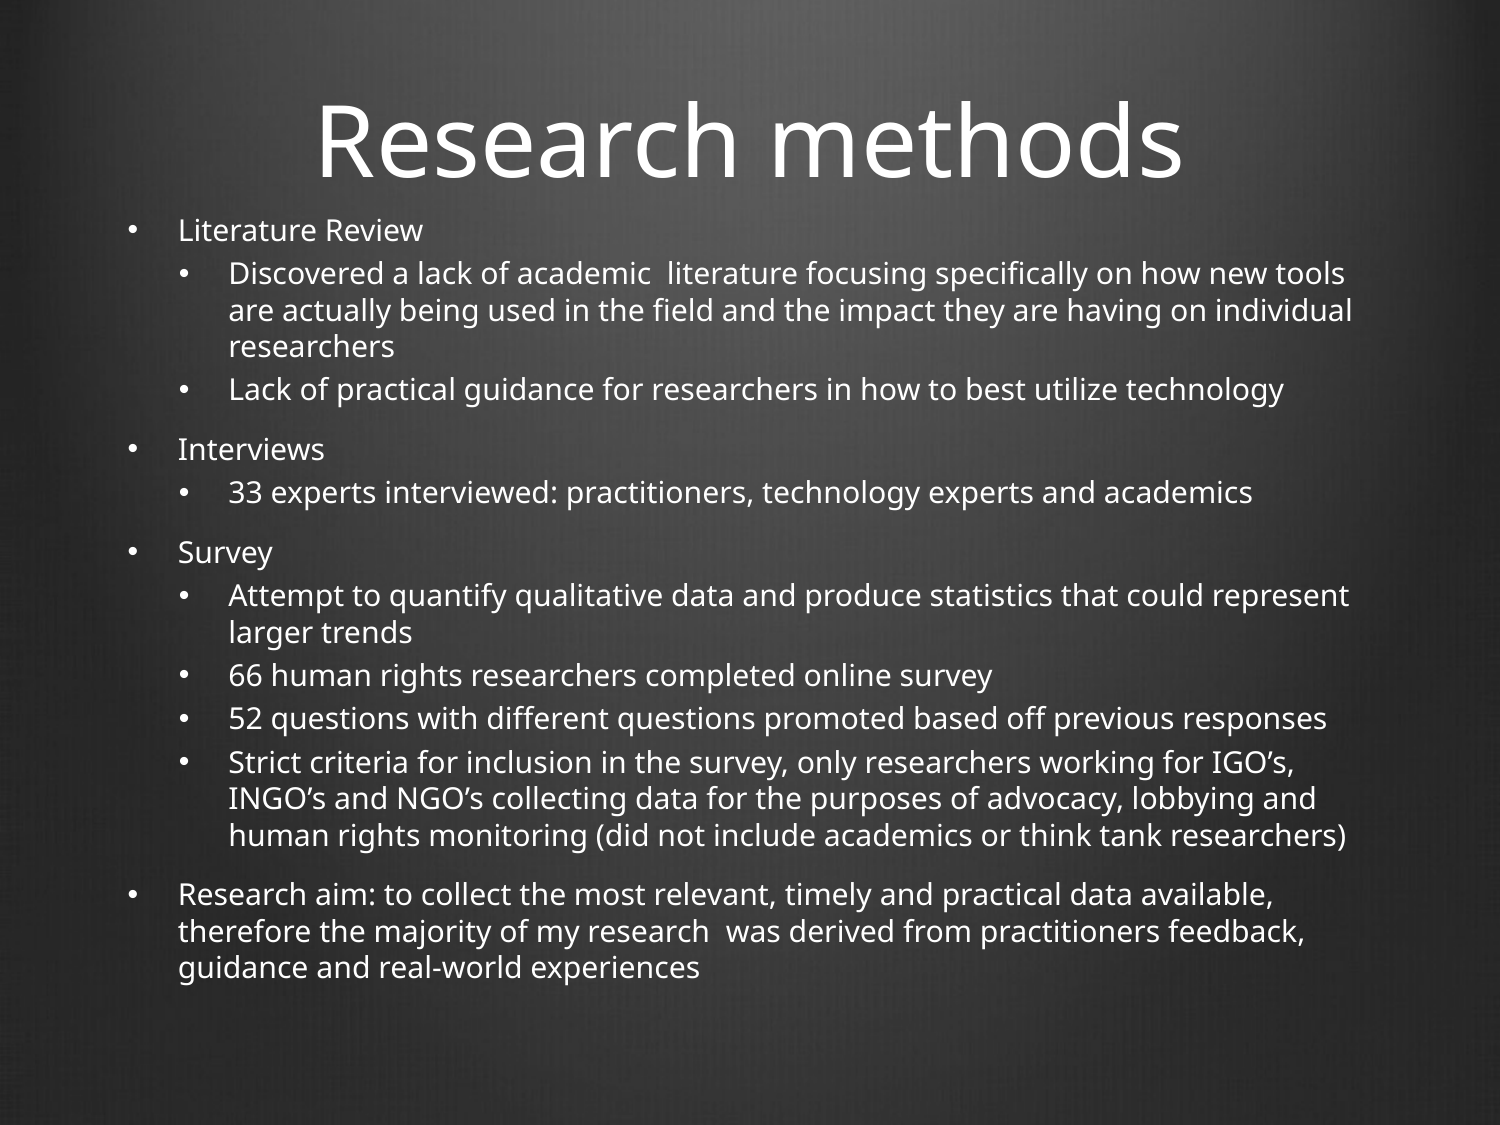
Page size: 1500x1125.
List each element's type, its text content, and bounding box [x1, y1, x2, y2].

title Research methods [112, 19, 1388, 203]
list Literature Review Discovered a lack of academic literature focusing specifically on how new tools are actually being used in the field and the impact they are having on individual researchers Lack of practical guidance for researchers in how to best utilize technology Interviews 33 experts interviewed: practitioners, technology experts and academics Survey Attempt to quantify qualitative data and produce statistics that could represent larger trends 66 human rights researchers completed online survey 52 questions with different questions promoted based off previous responses Strict criteria for inclusion in the survey, only researchers working for IGO’s, INGO’s and NGO’s collecting data for the purposes of advocacy, lobbying and human rights monitoring (did not include academics or think tank researchers) Research aim: to collect the most relevant, timely and practical data available, therefore the majority of my research was derived from practitioners feedback, guidance and real-world experiences [112, 203, 1388, 1057]
